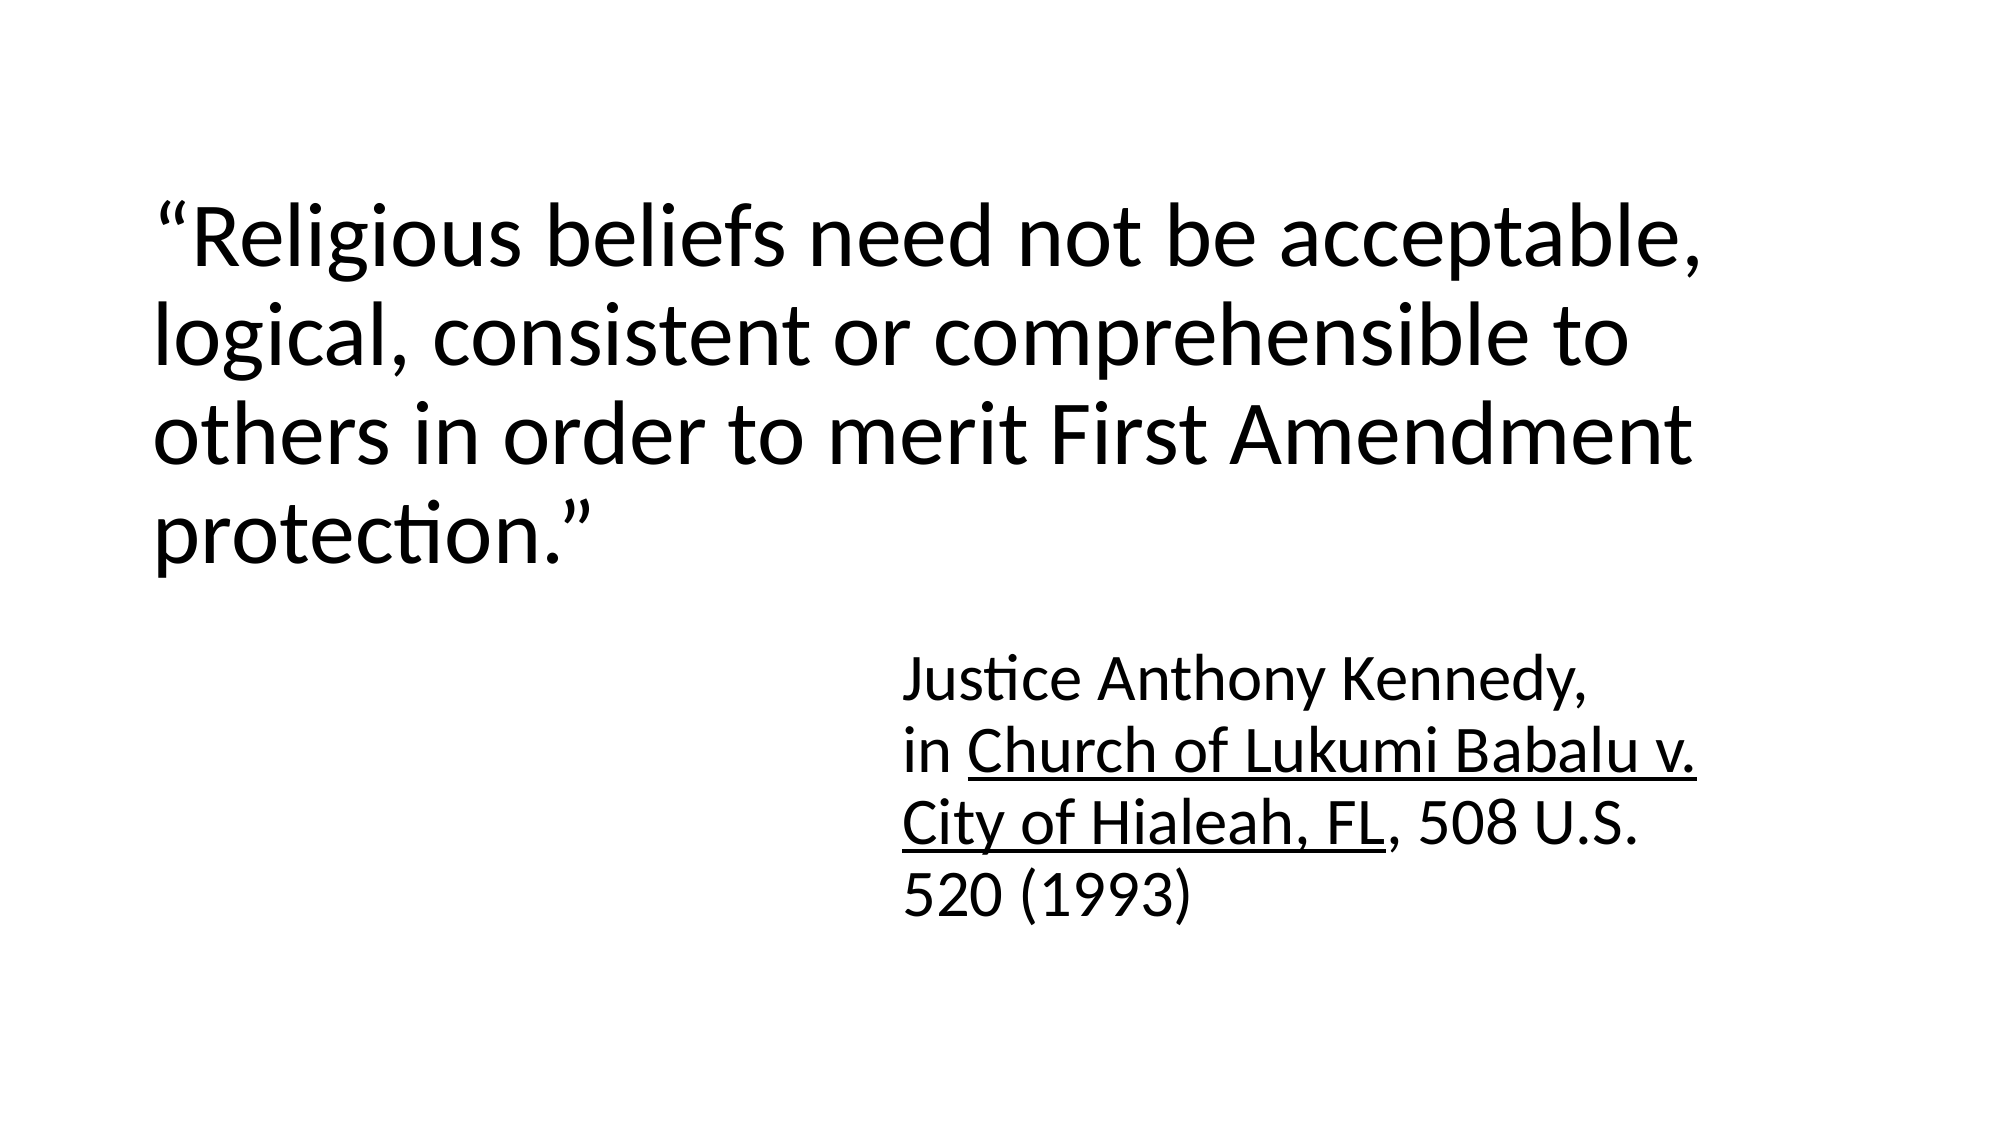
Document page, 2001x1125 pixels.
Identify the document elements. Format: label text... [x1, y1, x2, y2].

list “Religious beliefs need not be acceptable, logical, consistent or comprehensible to others in order to merit First Amendment protection.” Justice Anthony Kennedy, in Church of Lukumi Babalu v. City of Hialeah, FL, 508 U.S. 520 (1993) [137, 179, 1863, 1014]
